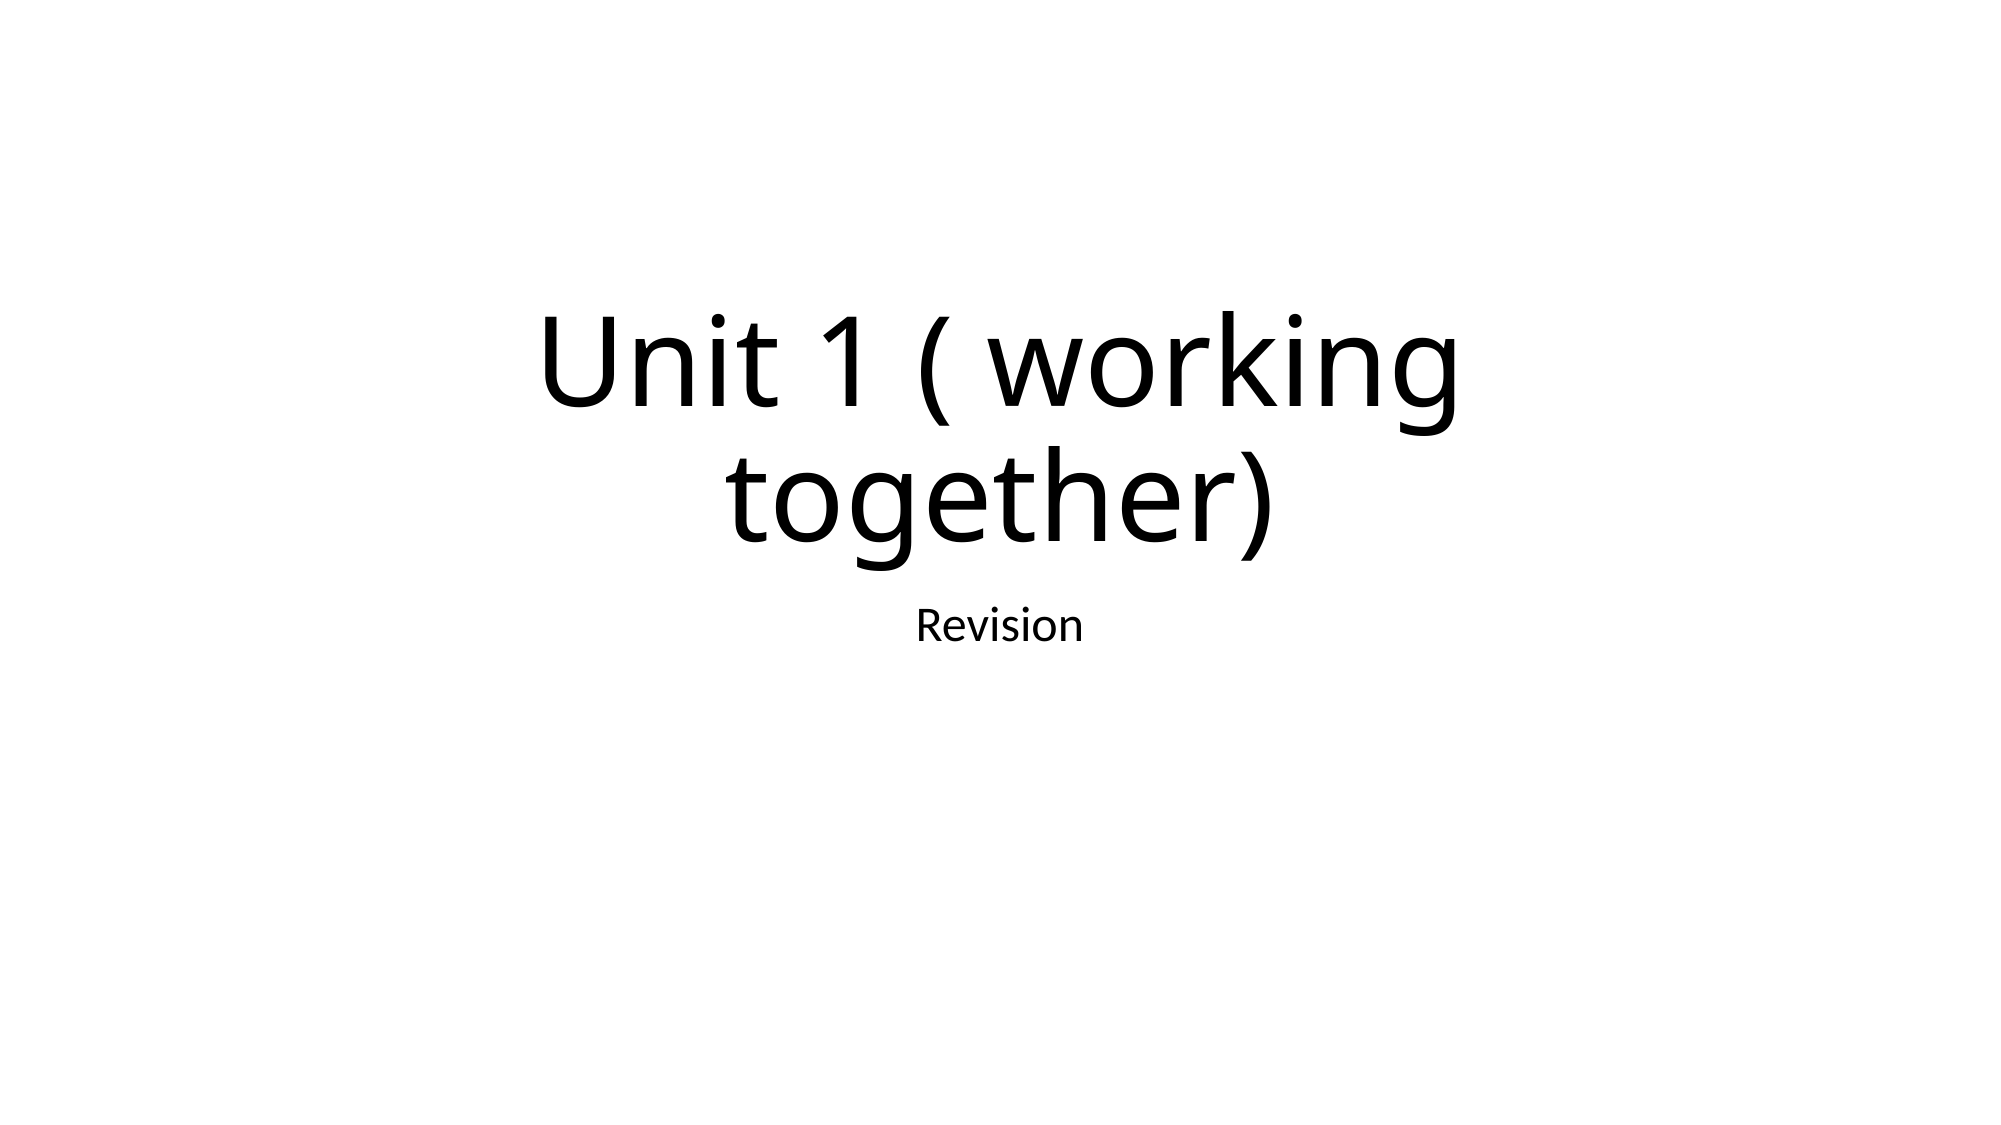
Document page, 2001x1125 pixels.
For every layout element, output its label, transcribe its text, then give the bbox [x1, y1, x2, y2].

title Unit 1 ( working together) [249, 184, 1750, 576]
subtitle Revision [249, 590, 1750, 863]
